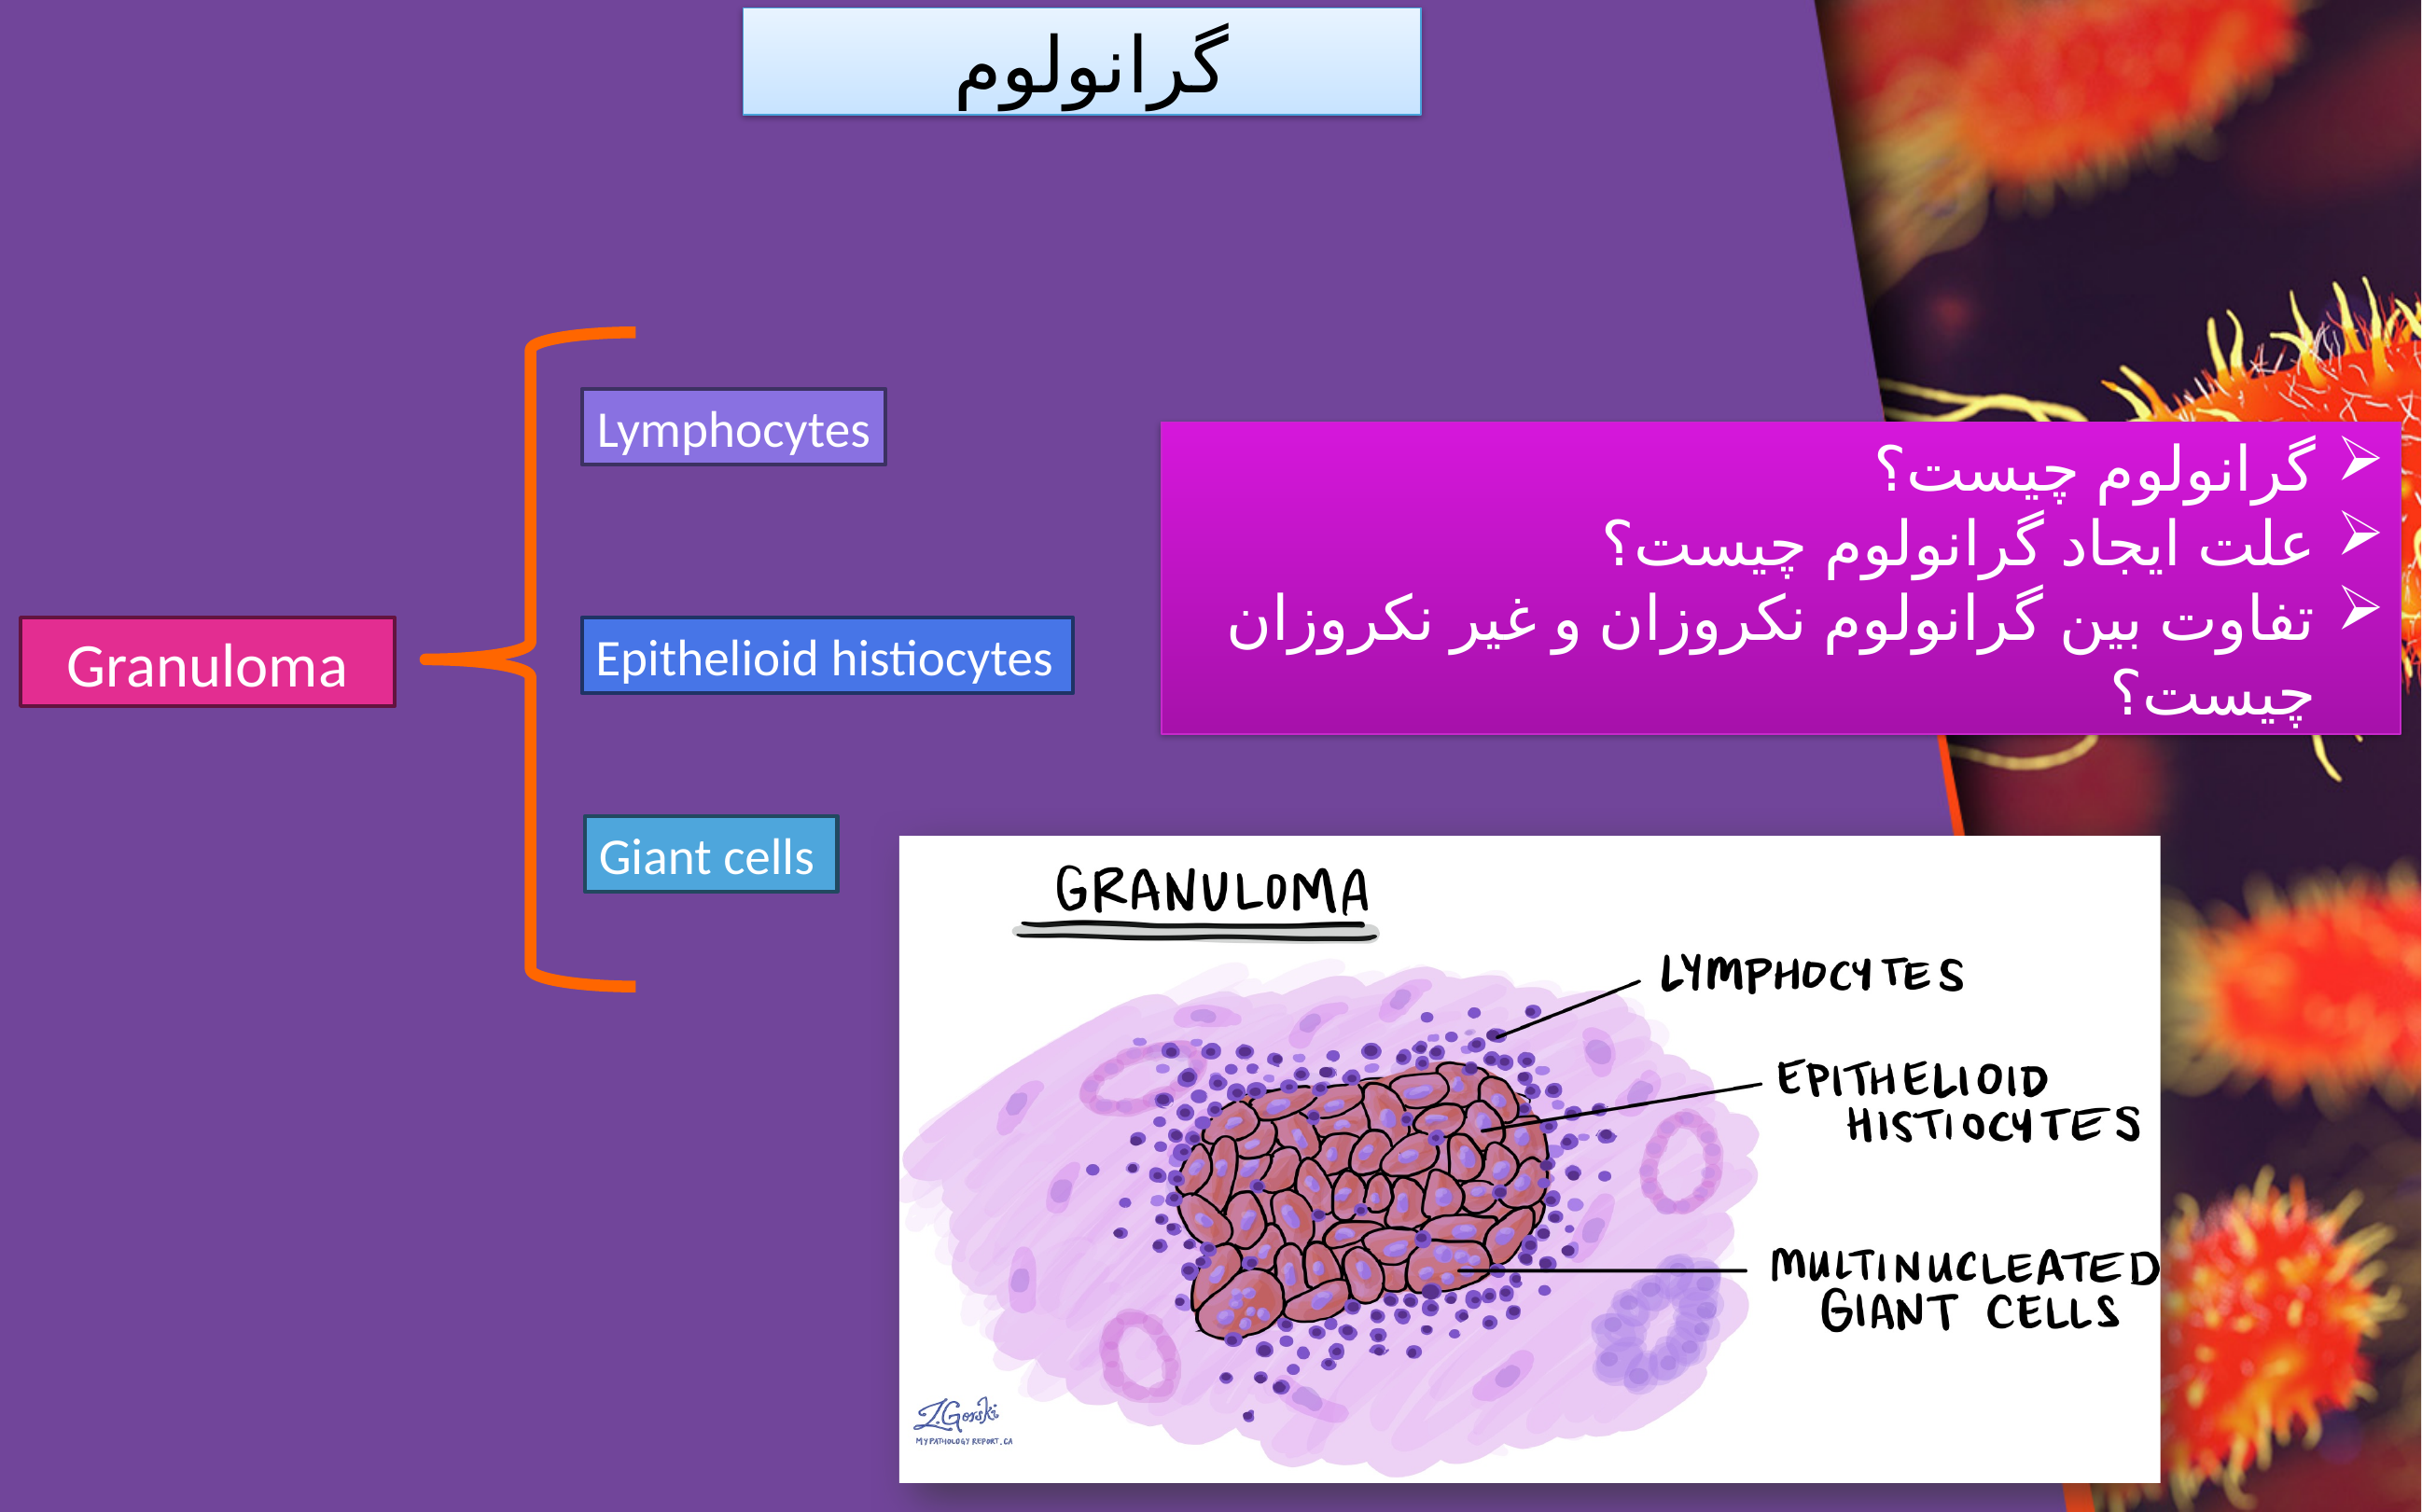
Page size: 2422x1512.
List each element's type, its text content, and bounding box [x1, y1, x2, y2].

text_box Giant cells [583, 814, 840, 894]
text_box Lymphocytes [580, 387, 887, 466]
text_box Epithelioid histiocytes [580, 616, 1075, 695]
picture [0, 0, 2422, 1512]
text_box گرانولوم چیست؟ علت ایجاد گرانولوم چیست؟ تفاوت بین گرانولوم نکروزان و غیر نکروزان چیست؟ [1161, 422, 2401, 735]
text_box Granuloma [19, 616, 397, 708]
text_box گرانولوم [743, 7, 1422, 116]
text_box [425, 331, 636, 988]
